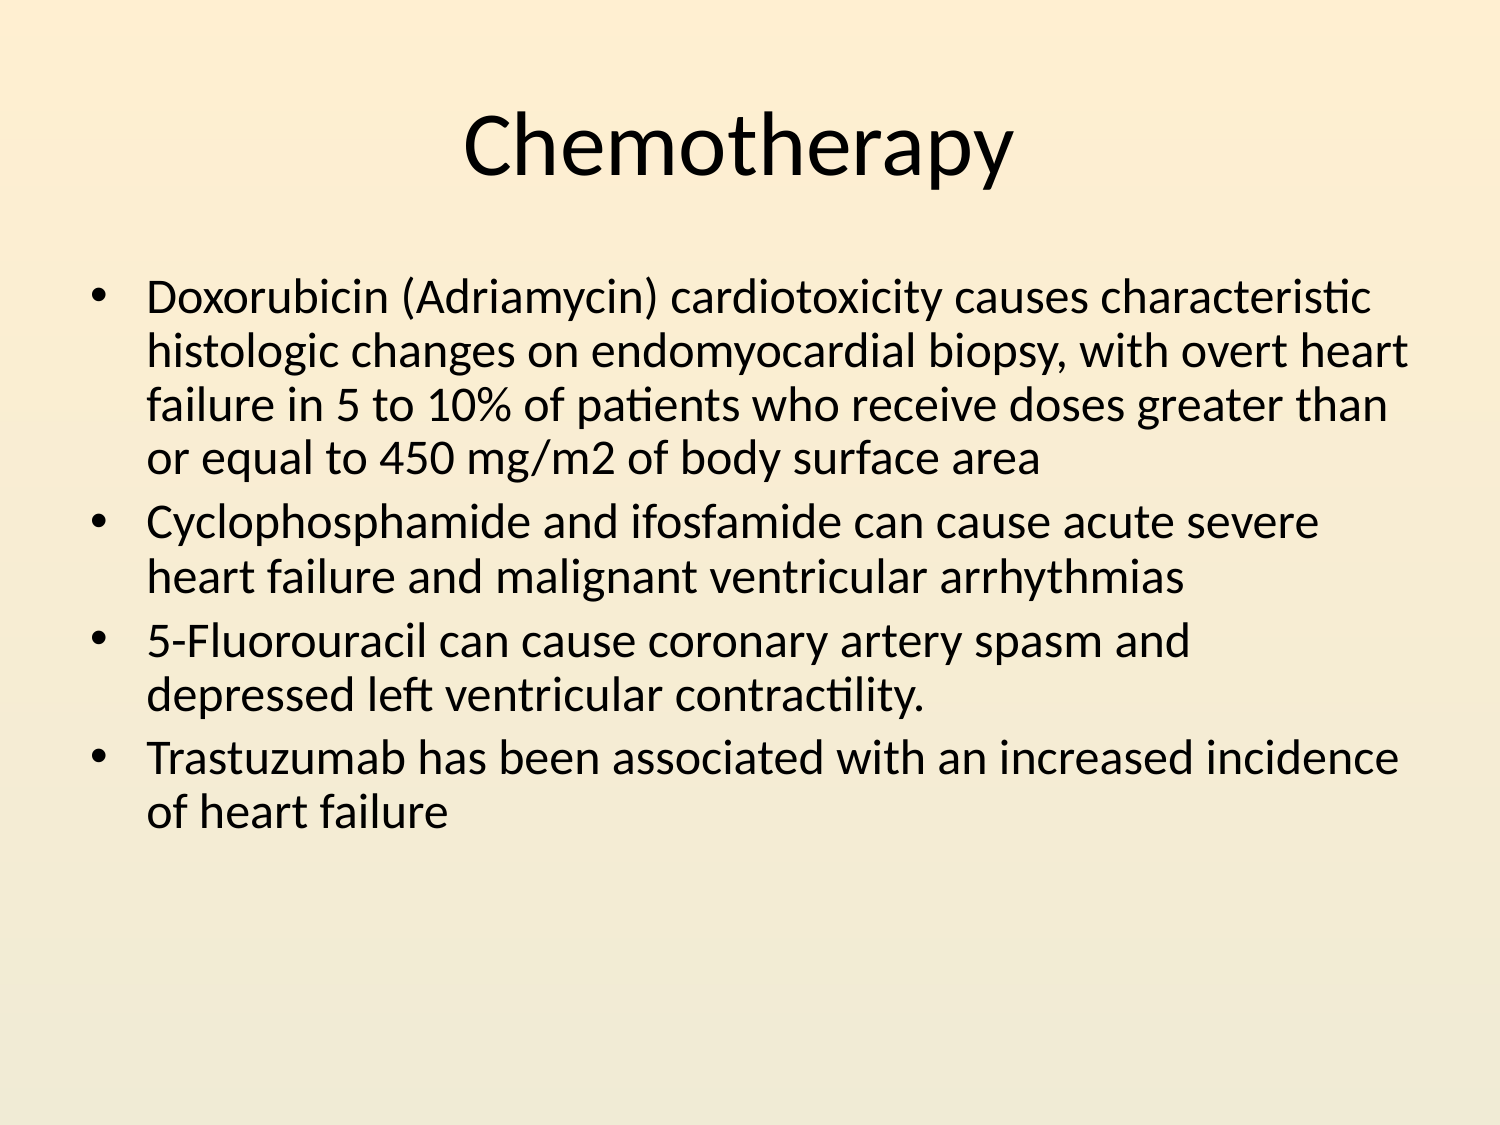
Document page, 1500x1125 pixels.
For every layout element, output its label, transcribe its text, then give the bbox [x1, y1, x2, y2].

list Doxorubicin (Adriamycin) cardiotoxicity causes characteristic histologic changes on endomyocardial biopsy, with overt heart failure in 5 to 10% of patients who receive doses greater than or equal to 450 mg/m2 of body surface area Cyclophosphamide and ifosfamide can cause acute severe heart failure and malignant ventricular arrhythmias 5-Fluorouracil can cause coronary artery spasm and depressed left ventricular contractility. Trastuzumab has been associated with an increased incidence of heart failure [75, 262, 1425, 1005]
title Chemotherapy [75, 45, 1425, 233]
